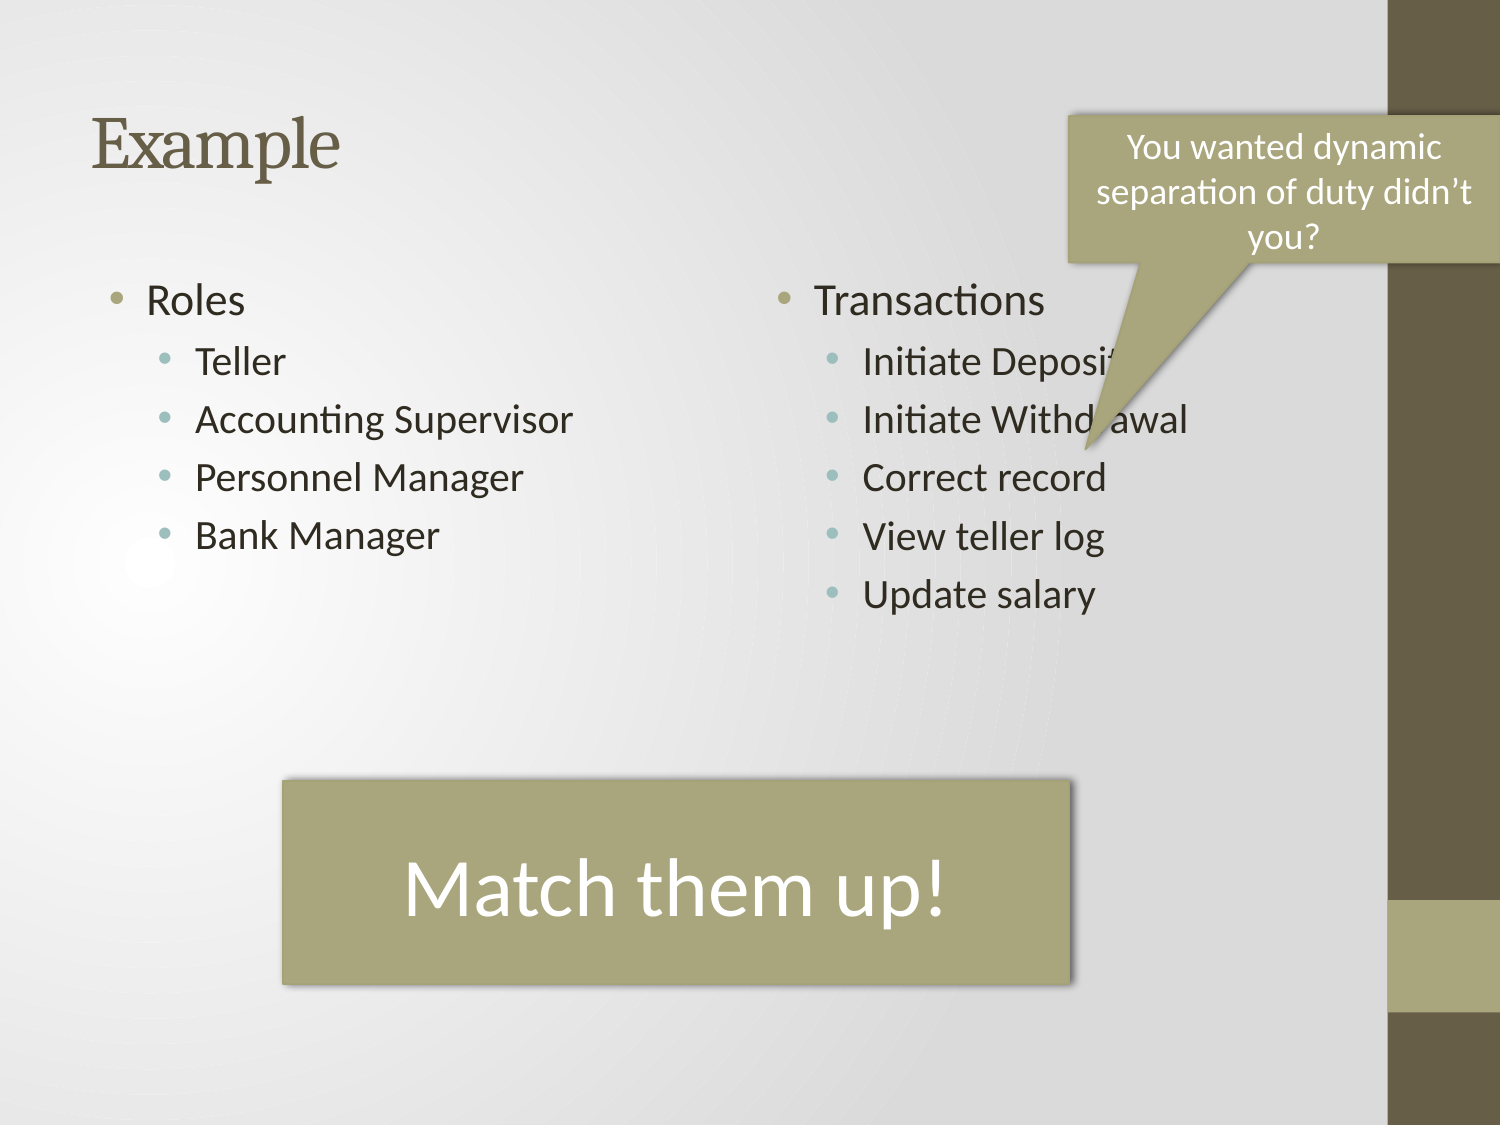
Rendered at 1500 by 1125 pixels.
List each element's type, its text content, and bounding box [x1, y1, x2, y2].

text_box Match them up! [282, 780, 1070, 985]
text_box You wanted dynamic separation of duty didn’t you? [1067, 115, 1500, 451]
title Example [75, 45, 1325, 233]
list Roles Teller Accounting Supervisor Personnel Manager Bank Manager [75, 262, 658, 1050]
text_box Transactions Initiate Deposit Initiate Withdrawal Correct record View teller log Update salary [742, 262, 1325, 1050]
